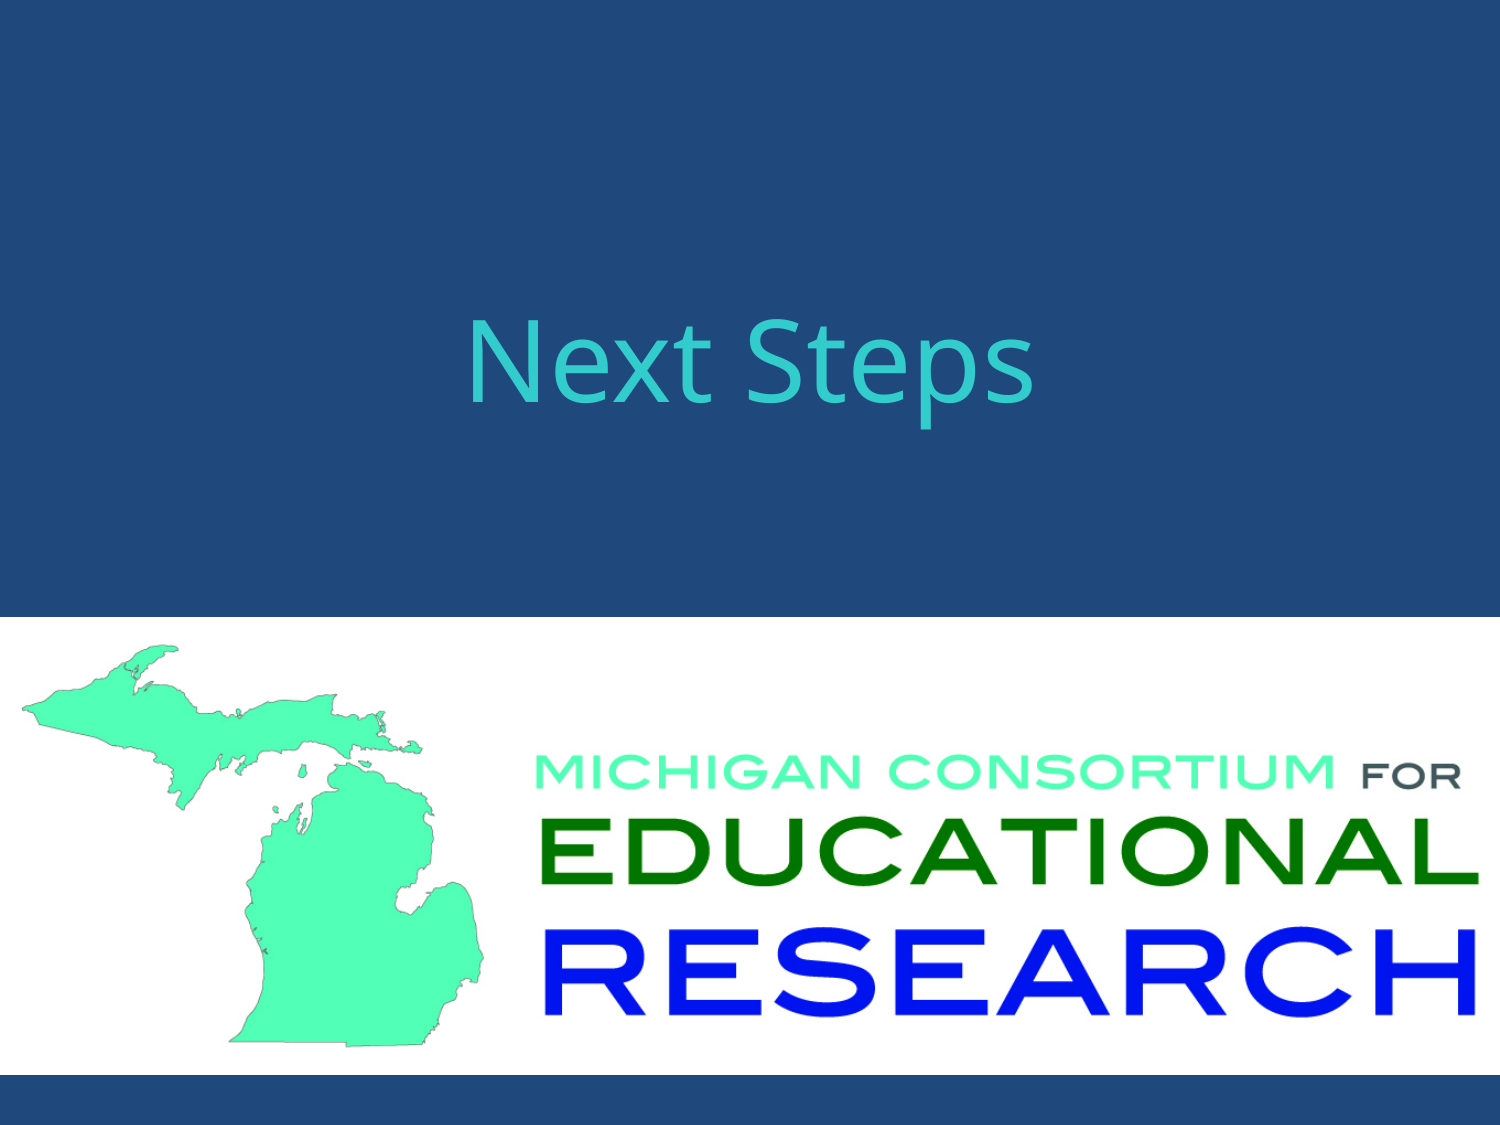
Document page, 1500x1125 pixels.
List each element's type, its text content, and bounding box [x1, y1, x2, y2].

picture [0, 617, 1500, 1076]
title Next Steps [118, 112, 1382, 600]
